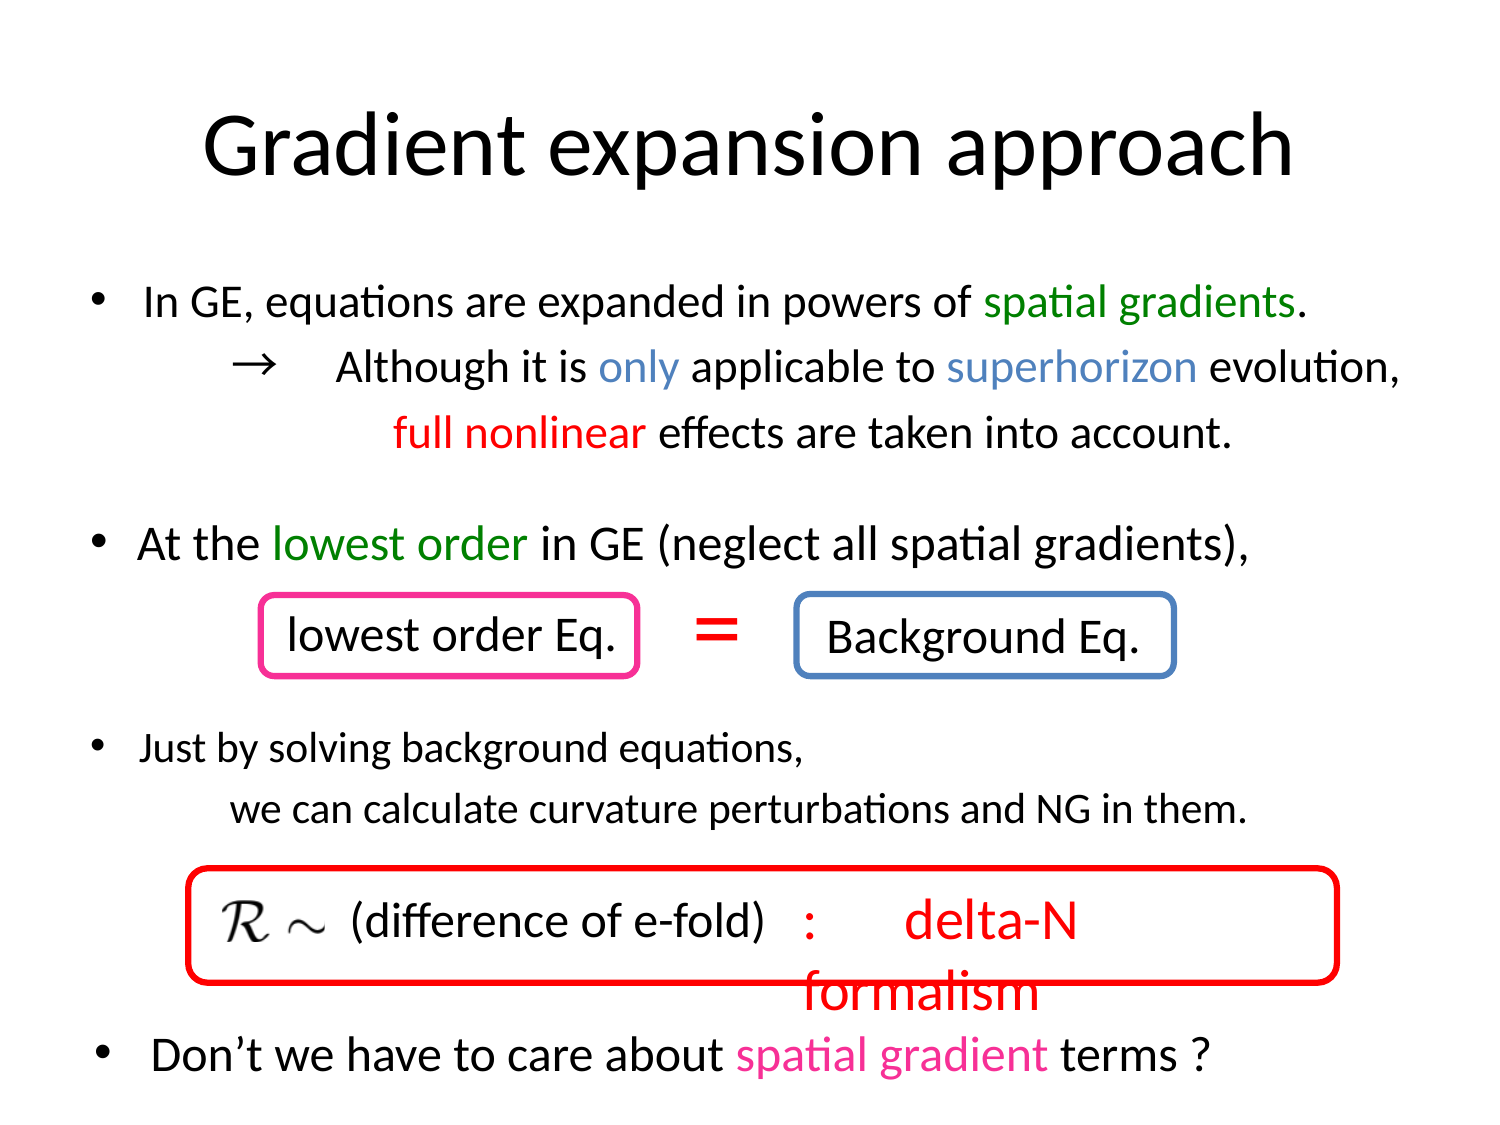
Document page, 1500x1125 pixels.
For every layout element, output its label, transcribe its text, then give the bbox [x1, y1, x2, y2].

text_box (difference of e-fold) [323, 880, 782, 955]
text_box [258, 592, 640, 679]
text_box Don’t we have to care about spatial gradient terms ? [79, 1013, 1347, 1117]
title Gradient expansion approach [75, 45, 1425, 233]
text_box = [677, 578, 757, 690]
text_box Just by solving background equations, we can calculate curvature perturbations and NG in them. [74, 711, 1425, 874]
text_box [794, 591, 1176, 679]
text_box lowest order Eq. [271, 594, 633, 670]
list In GE, equations are expanded in powers of spatial gradients. → Although it is only applicable to superhorizon evolution, full nonlinear effects are taken into account. [75, 262, 1451, 509]
picture [221, 899, 326, 942]
text_box : delta-N formalism [788, 984, 1325, 1013]
text_box [186, 866, 1339, 985]
text_box At the lowest order in GE (neglect all spatial gradients), [75, 502, 1283, 578]
